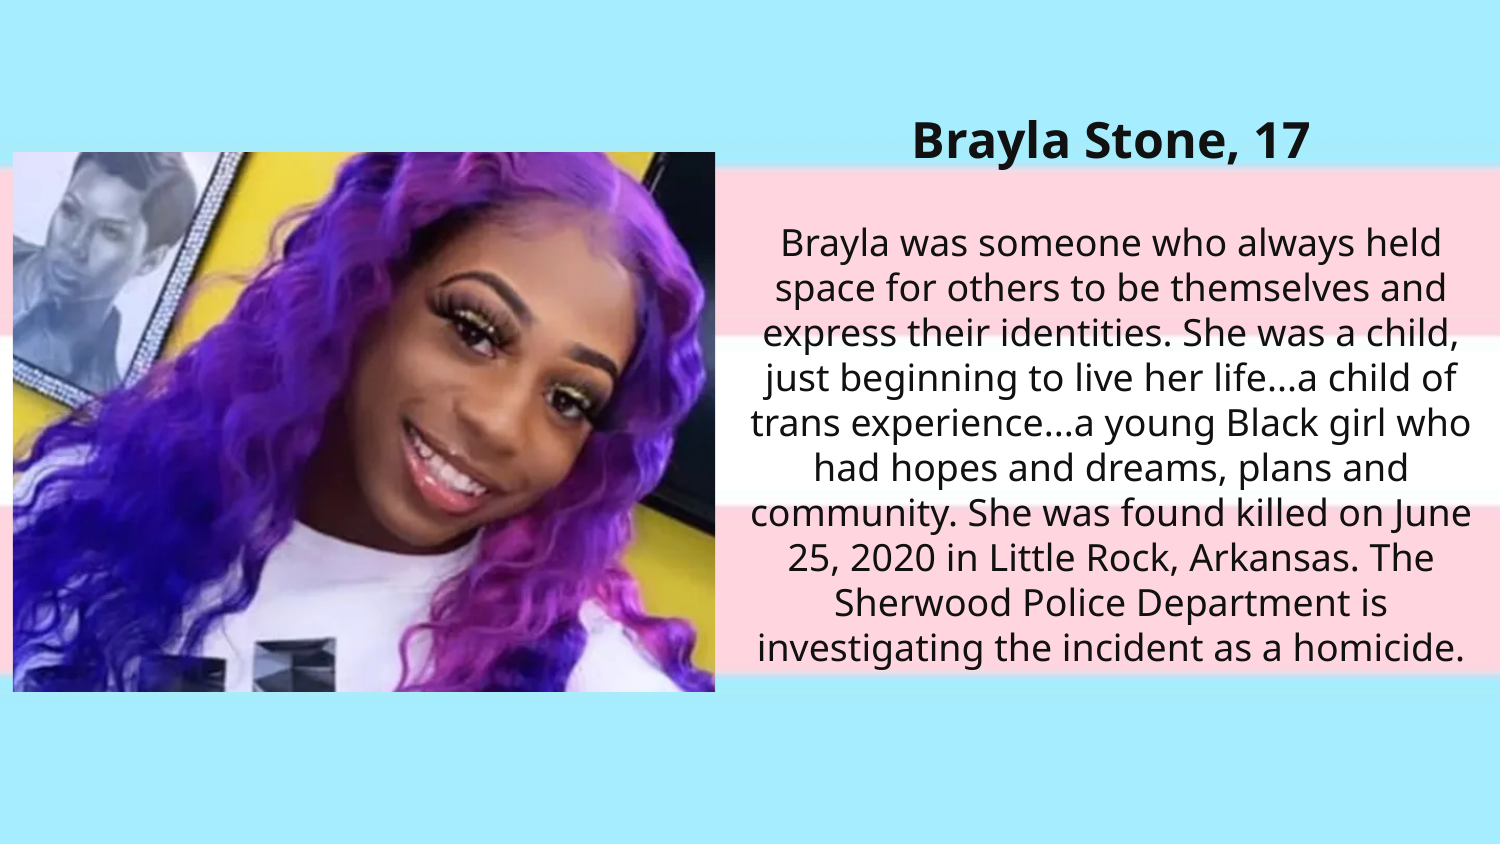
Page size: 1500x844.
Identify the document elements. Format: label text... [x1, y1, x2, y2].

text_box Brayla Stone, 17 Brayla was someone who always held space for others to be themselves and express their identities. She was a child, just beginning to live her life...a child of trans experience...a young Black girl who had hopes and dreams, plans and community. She was found killed on June 25, 2020 in Little Rock, Arkansas. The Sherwood Police Department is investigating the incident as a homicide. [732, 49, 1491, 720]
picture [0, 0, 1500, 844]
